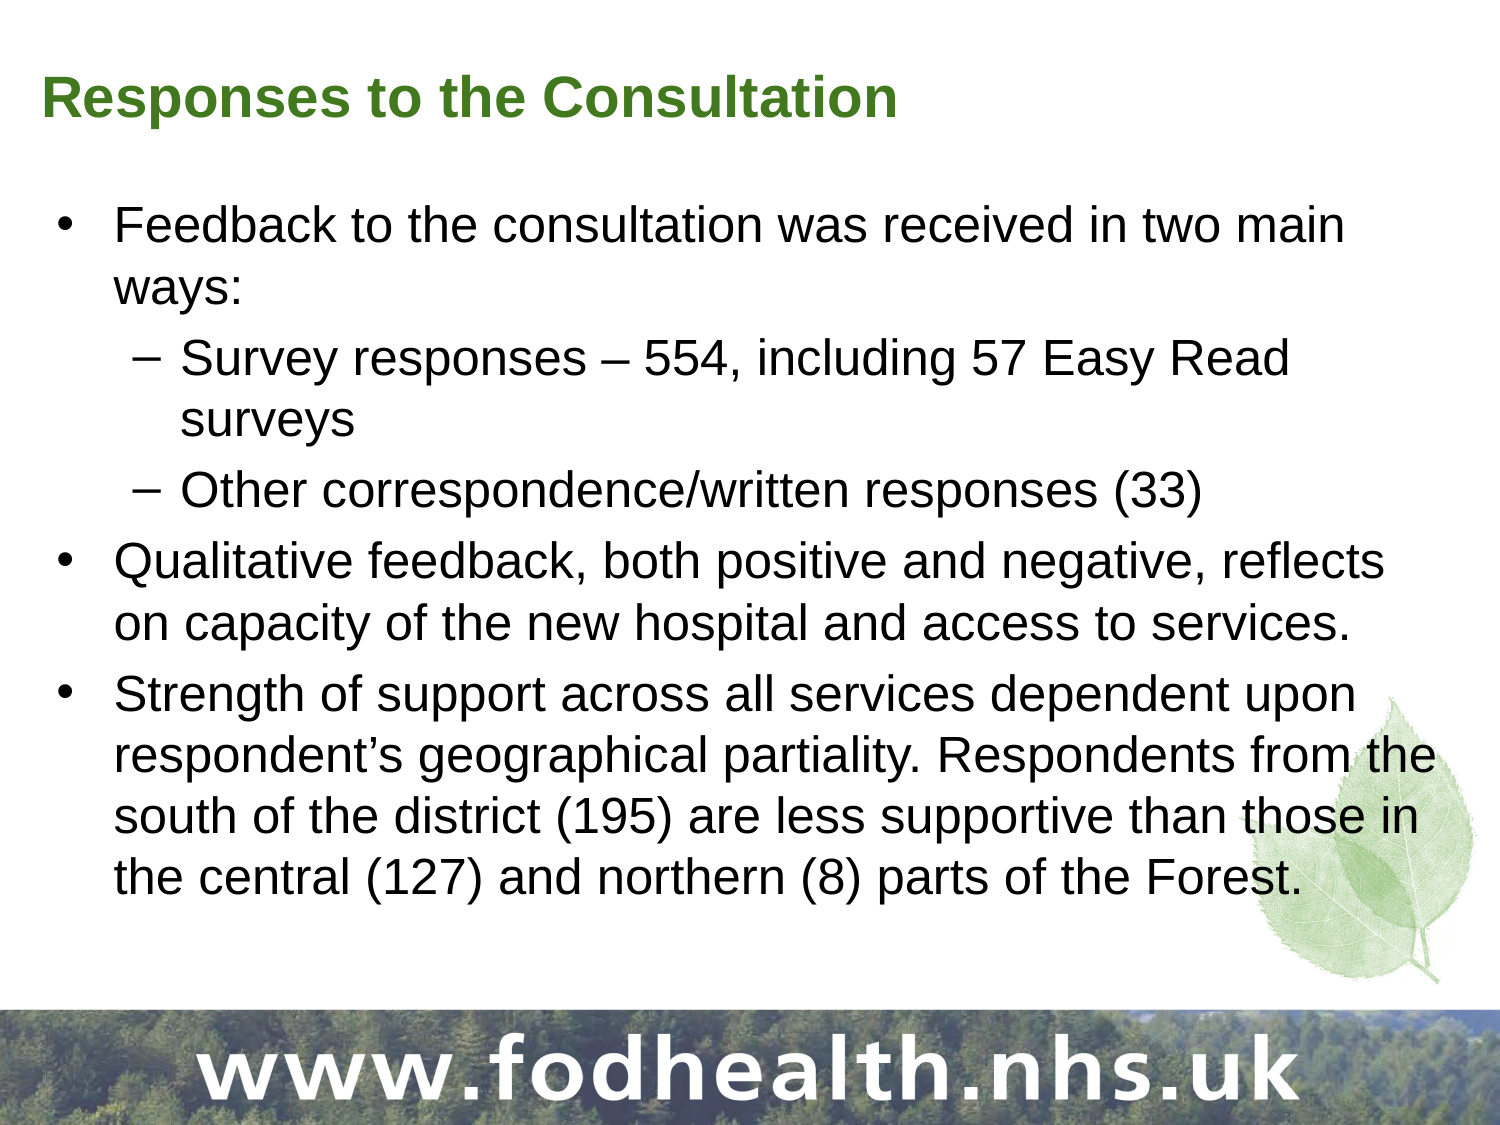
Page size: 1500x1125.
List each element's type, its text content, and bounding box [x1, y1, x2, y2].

list Feedback to the consultation was received in two main ways: Survey responses – 554, including 57 Easy Read surveys Other correspondence/written responses (33) Qualitative feedback, both positive and negative, reflects on capacity of the new hospital and access to services. Strength of support across all services dependent upon respondent’s geographical partiality. Respondents from the south of the district (195) are less supportive than those in the central (127) and northern (8) parts of the Forest. [41, 184, 1471, 1000]
text_box I welcome the additional diagnostic services over the weekend, but you need to ensure that staff are sufficiently competent to provide the right level of care [0, 0, 1500, 1125]
title Responses to the Consultation [26, 0, 1471, 188]
